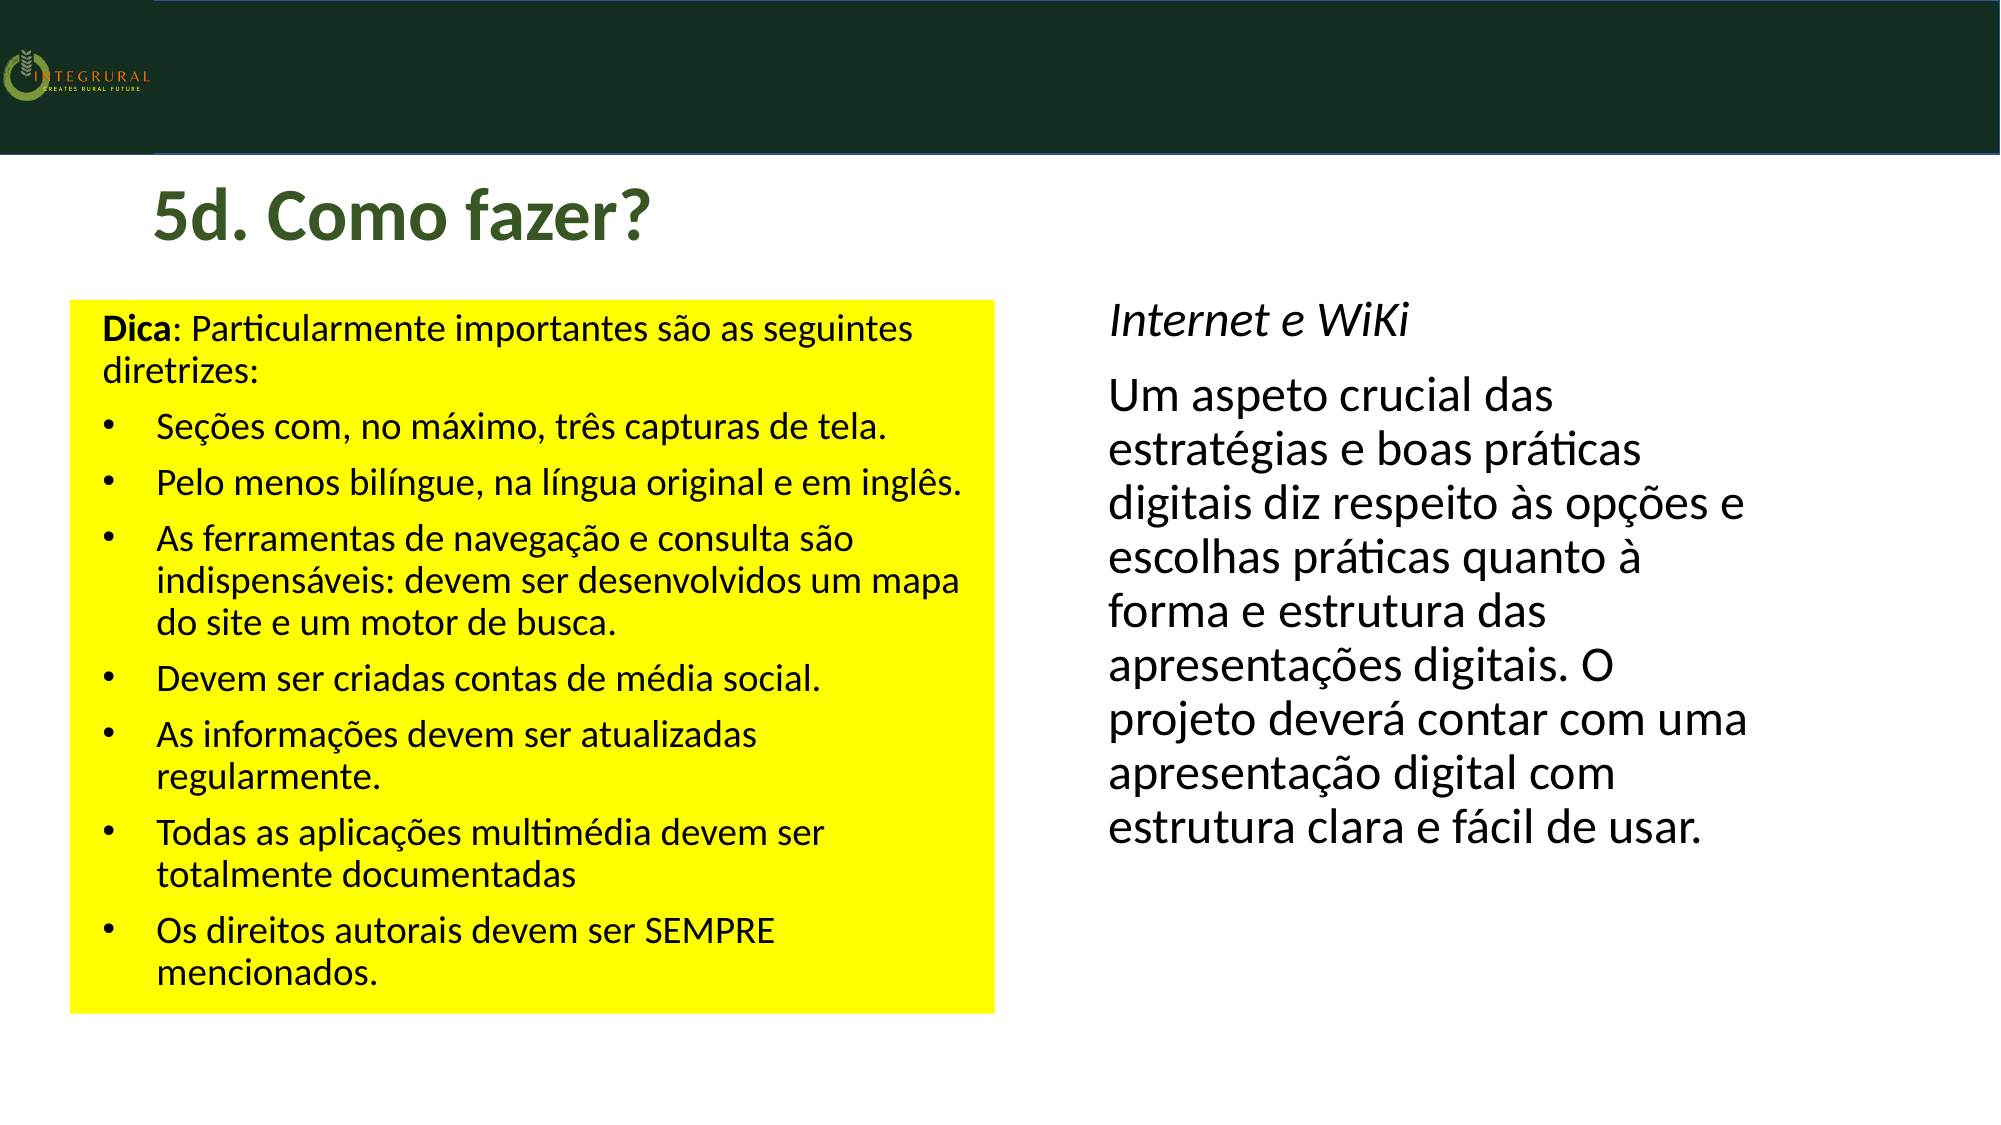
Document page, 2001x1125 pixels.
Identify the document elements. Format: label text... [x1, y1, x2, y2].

text_box [156, 0, 2000, 154]
list Dica: Particularmente importantes são as seguintes diretrizes: Seções com, no máximo, três capturas de tela. Pelo menos bilíngue, na língua original e em inglês. As ferramentas de navegação e consulta são indispensáveis: devem ser desenvolvidos um mapa do site e um motor de busca. Devem ser criadas contas de média social. As informações devem ser atualizadas regularmente. Todas as aplicações multimédia devem ser totalmente documentadas Os direitos autorais devem ser SEMPRE mencionados. [69, 299, 995, 1014]
title 5d. Como fazer? [137, 107, 1863, 325]
picture [0, 0, 154, 154]
list Internet e WiKi Um aspeto crucial das estratégias e boas práticas digitais diz respeito às opções e escolhas práticas quanto à forma e estrutura das apresentações digitais. O projeto deverá contar com uma apresentação digital com estrutura clara e fácil de usar. [1074, 286, 1788, 1038]
